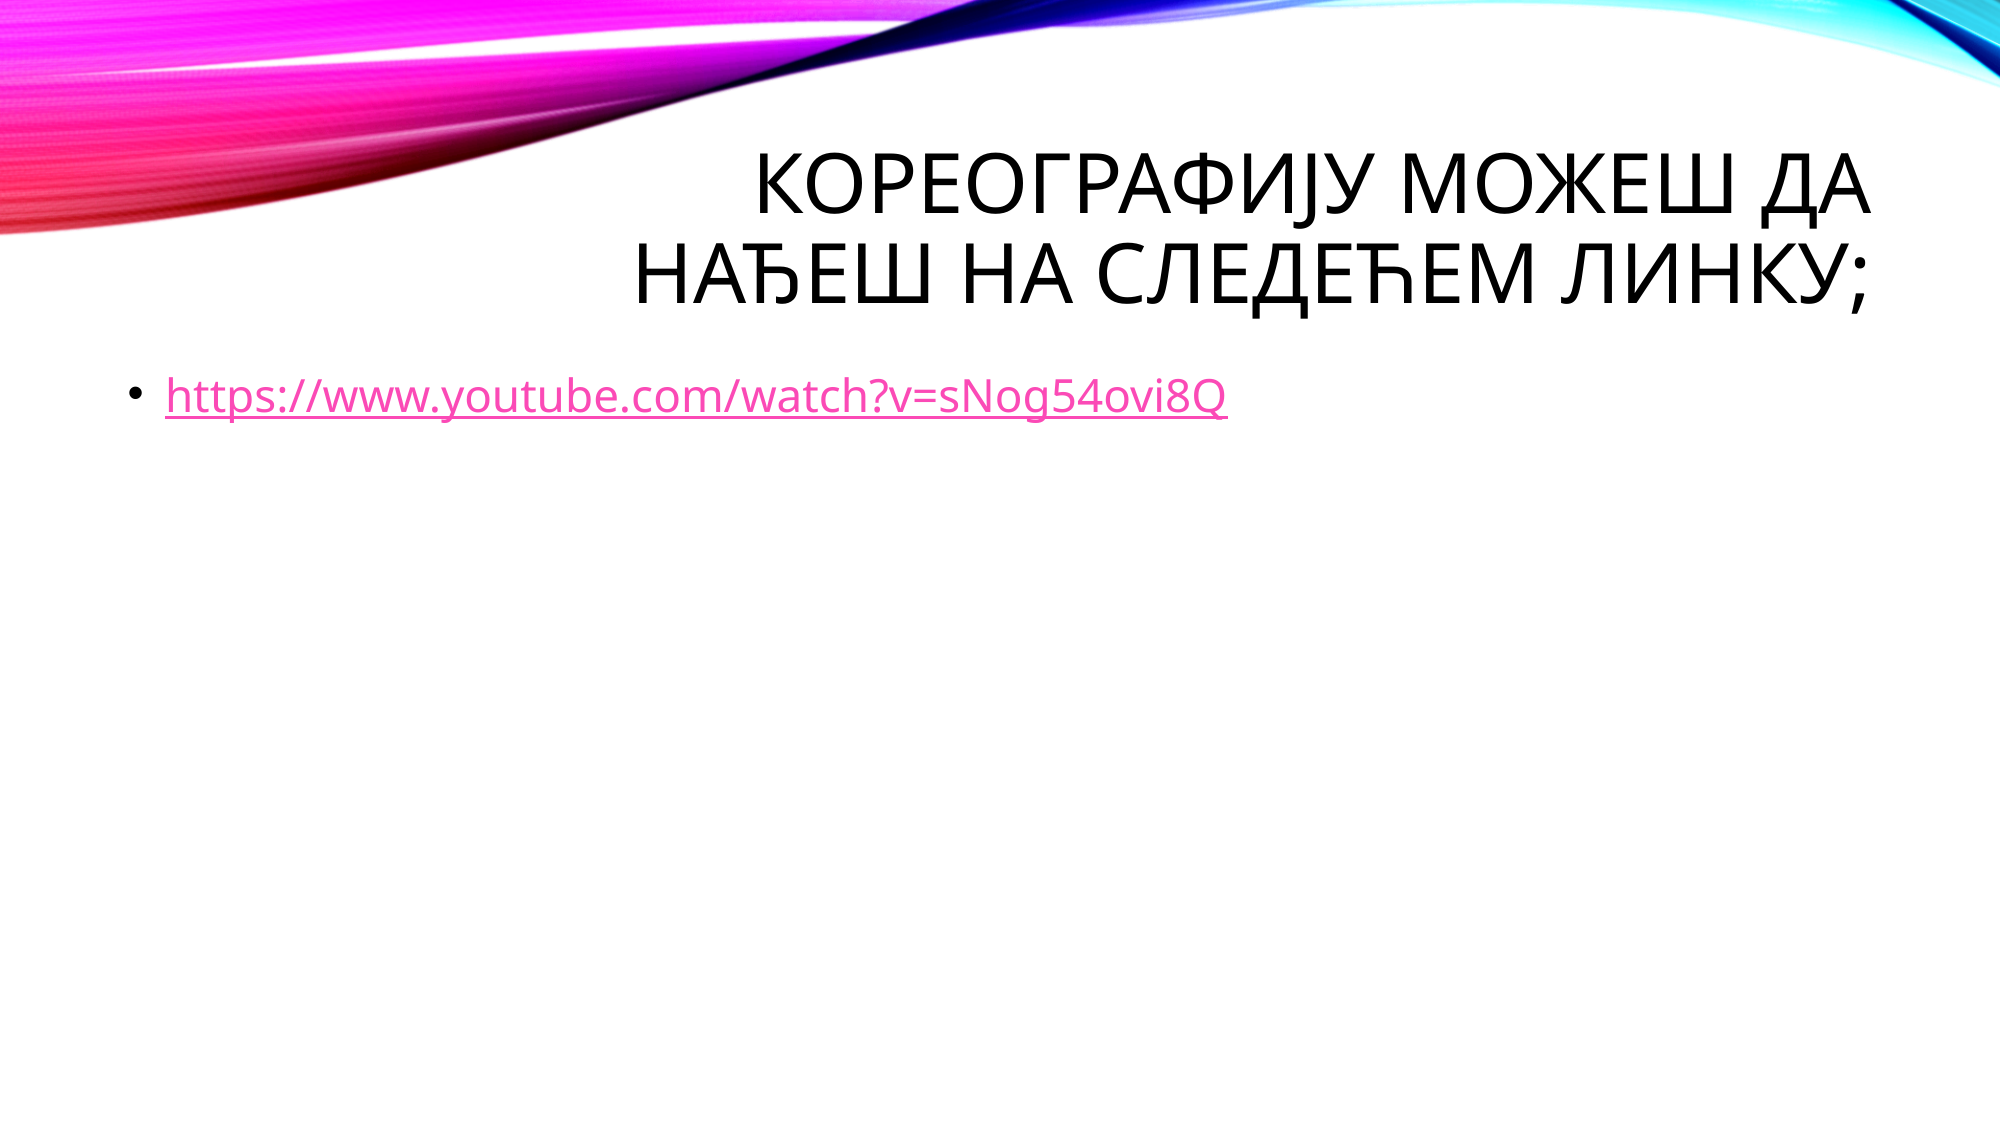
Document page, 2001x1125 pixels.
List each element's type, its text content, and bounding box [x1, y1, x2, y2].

title Кореографију можеш да нађеш на следећем линку; [474, 125, 1888, 338]
picture [0, 0, 2000, 237]
list https://www.youtube.com/watch?v=sNog54ovi8Q [112, 360, 1888, 1021]
picture [1890, 0, 2000, 75]
picture [1910, 0, 2000, 45]
